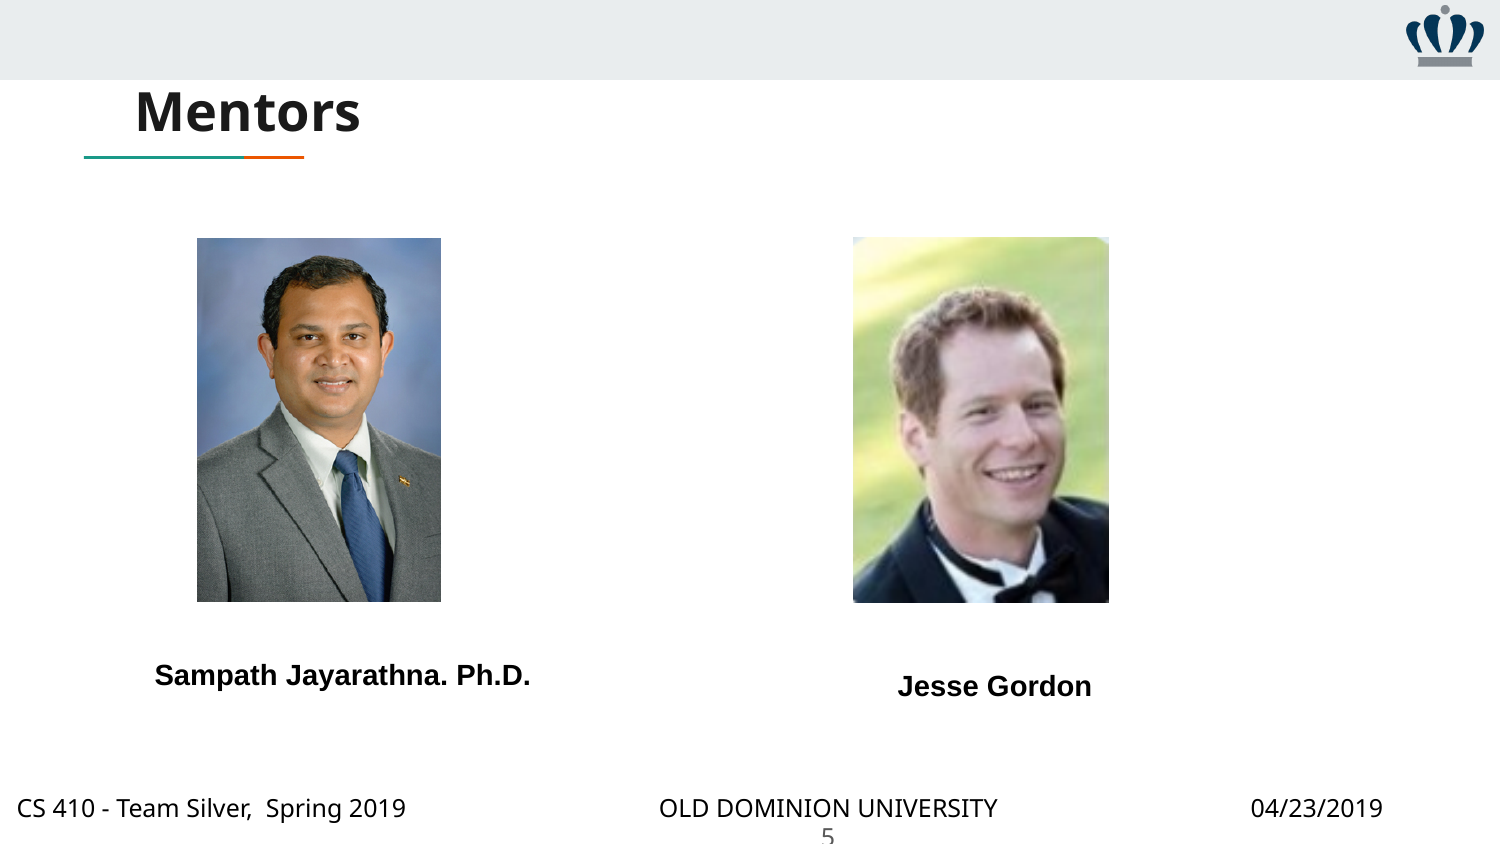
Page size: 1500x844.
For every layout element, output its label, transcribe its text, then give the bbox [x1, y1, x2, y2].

picture [853, 237, 1109, 603]
text_box Sampath Jayarathna. Ph.D. [139, 652, 559, 724]
picture [197, 237, 441, 603]
title Mentors [119, 62, 1381, 151]
picture [1405, 4, 1484, 68]
text_box Jesse Gordon [785, 652, 1205, 724]
